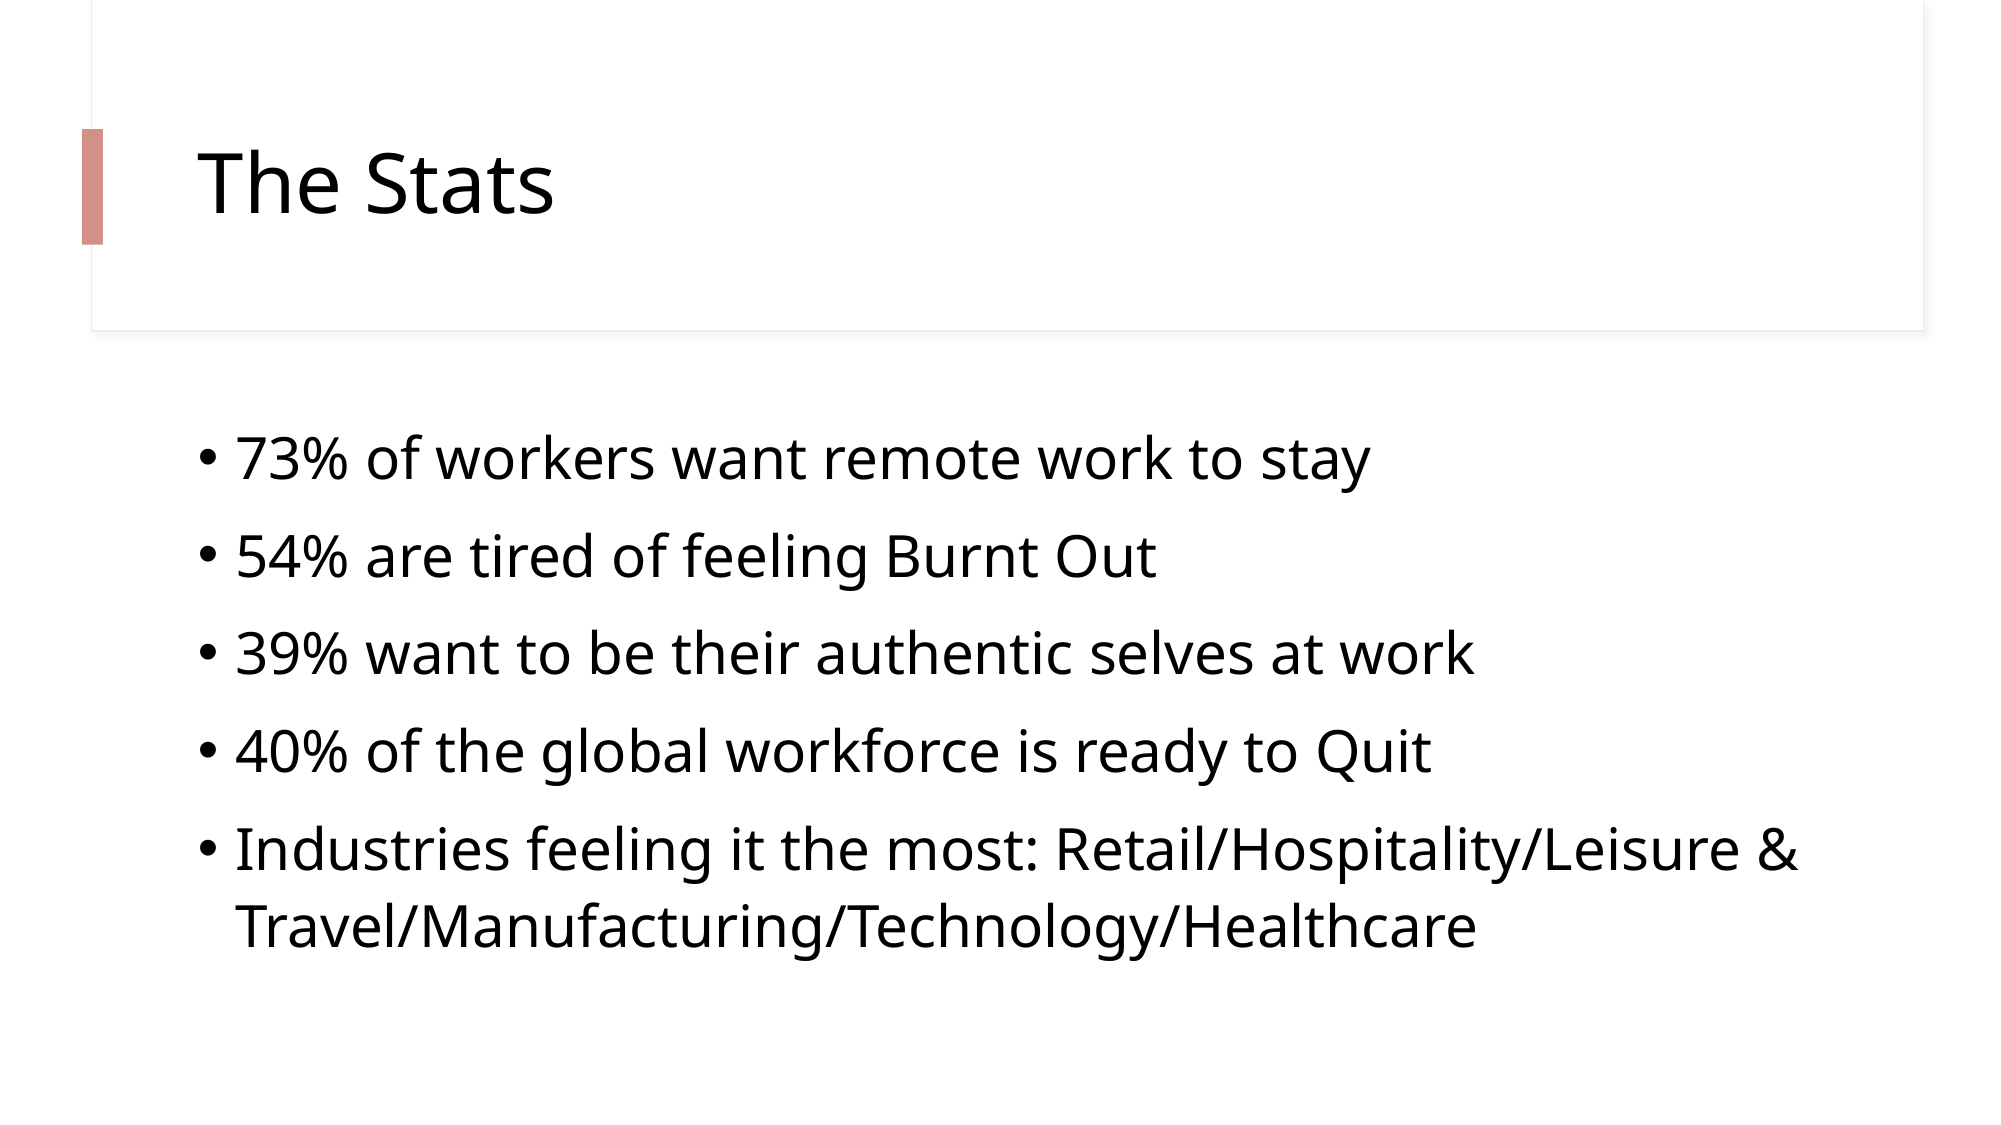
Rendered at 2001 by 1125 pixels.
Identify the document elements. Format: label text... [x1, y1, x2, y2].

list 73% of workers want remote work to stay 54% are tired of feeling Burnt Out 39% want to be their authentic selves at work 40% of the global workforce is ready to Quit Industries feeling it the most: Retail/Hospitality/Leisure & Travel/Manufacturing/Technology/Healthcare [183, 406, 1851, 1013]
title The Stats [183, 90, 1851, 284]
